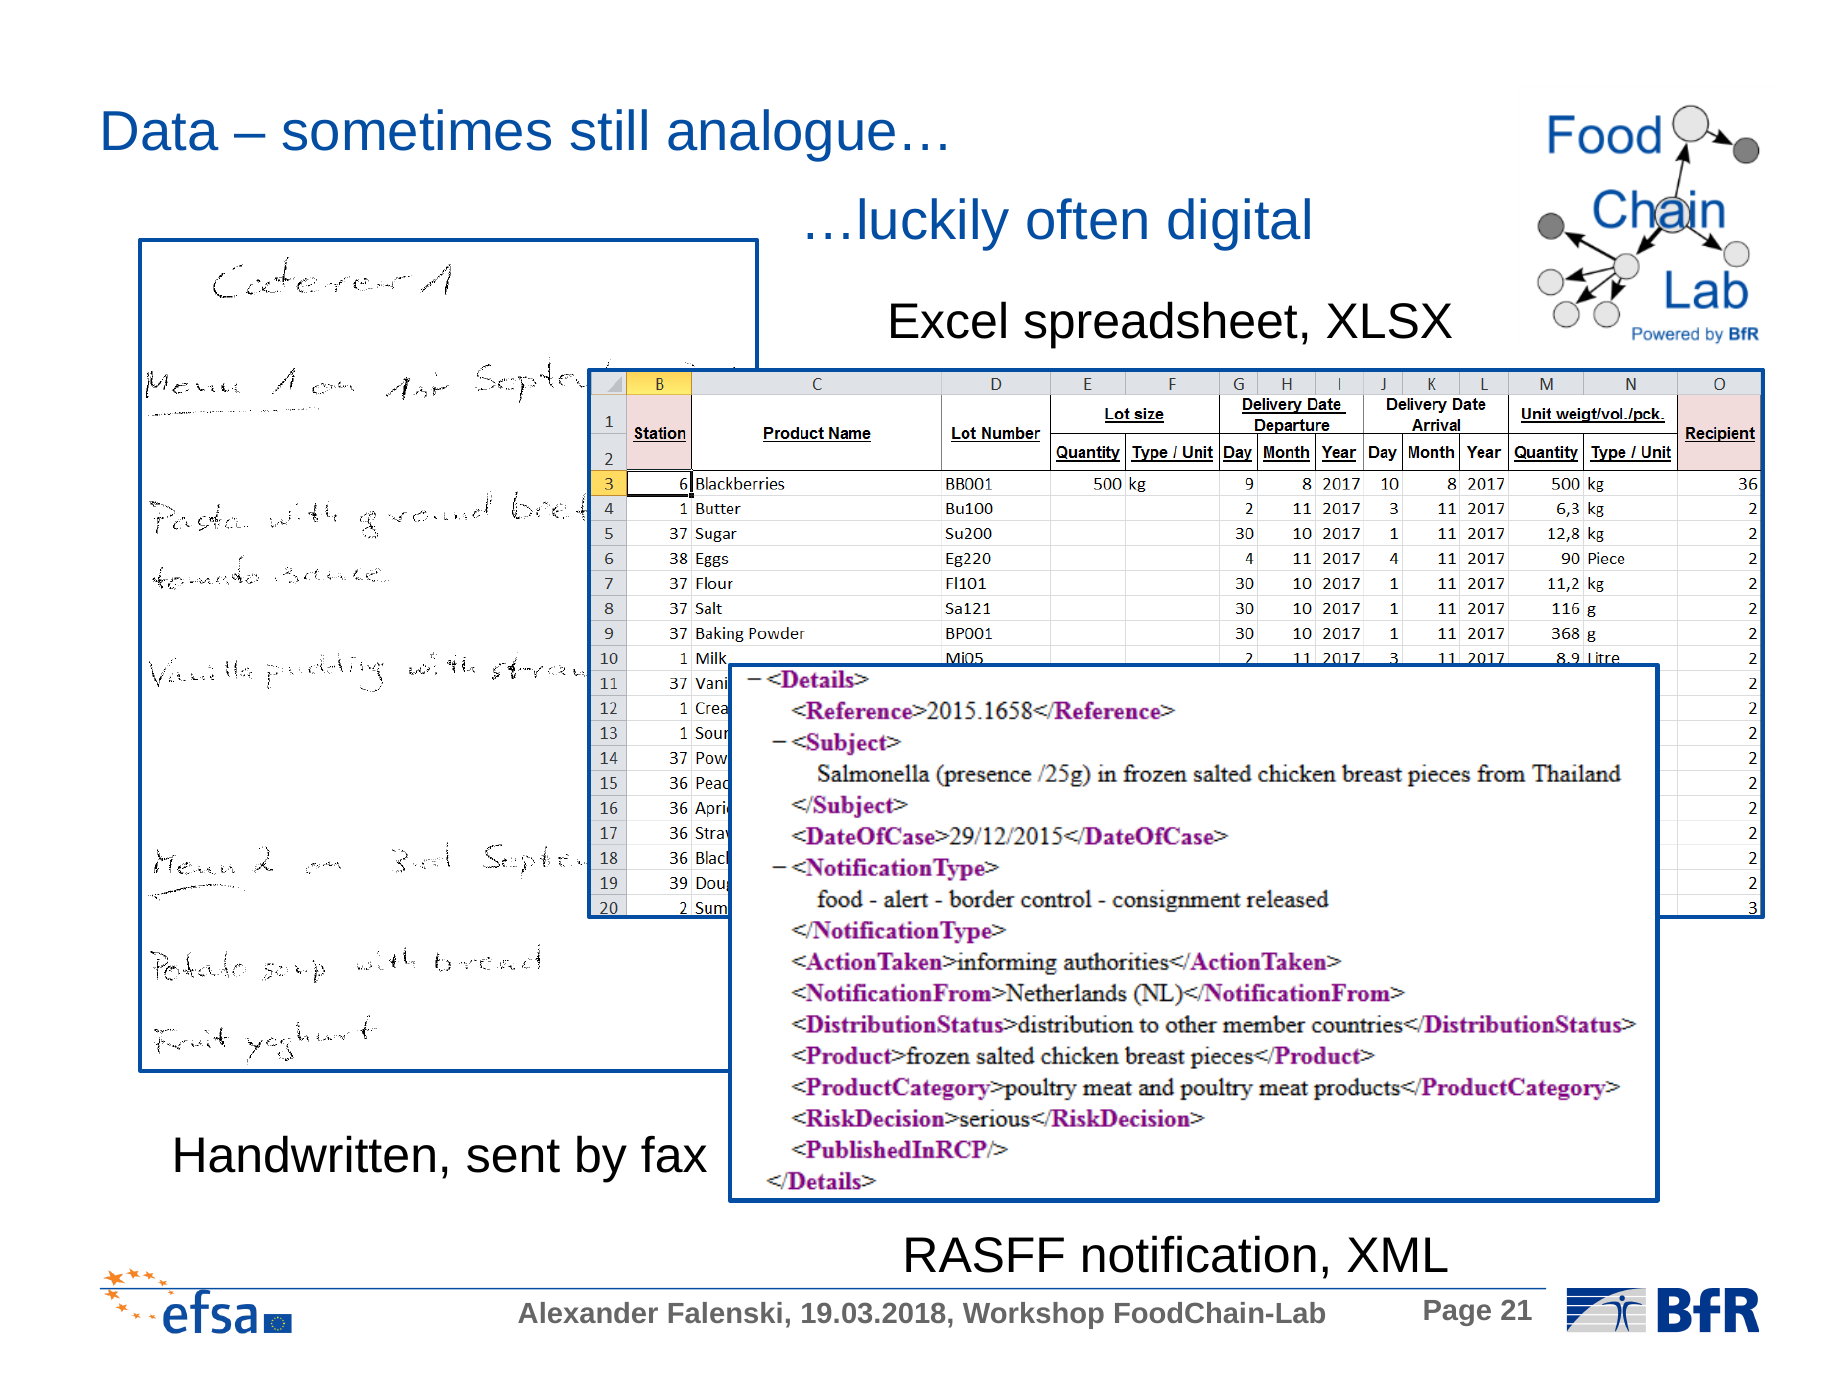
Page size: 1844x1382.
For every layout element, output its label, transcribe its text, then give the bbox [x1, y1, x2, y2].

picture [1518, 86, 1779, 347]
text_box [731, 666, 1656, 1273]
text_box Page 21 [1370, 1288, 1548, 1330]
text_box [591, 288, 1761, 916]
picture [100, 1265, 294, 1338]
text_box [141, 241, 755, 1184]
text_box …luckily often digital [800, 182, 1477, 251]
picture [1566, 1288, 1760, 1335]
text_box Data – sometimes still analogue… [99, 94, 1501, 162]
